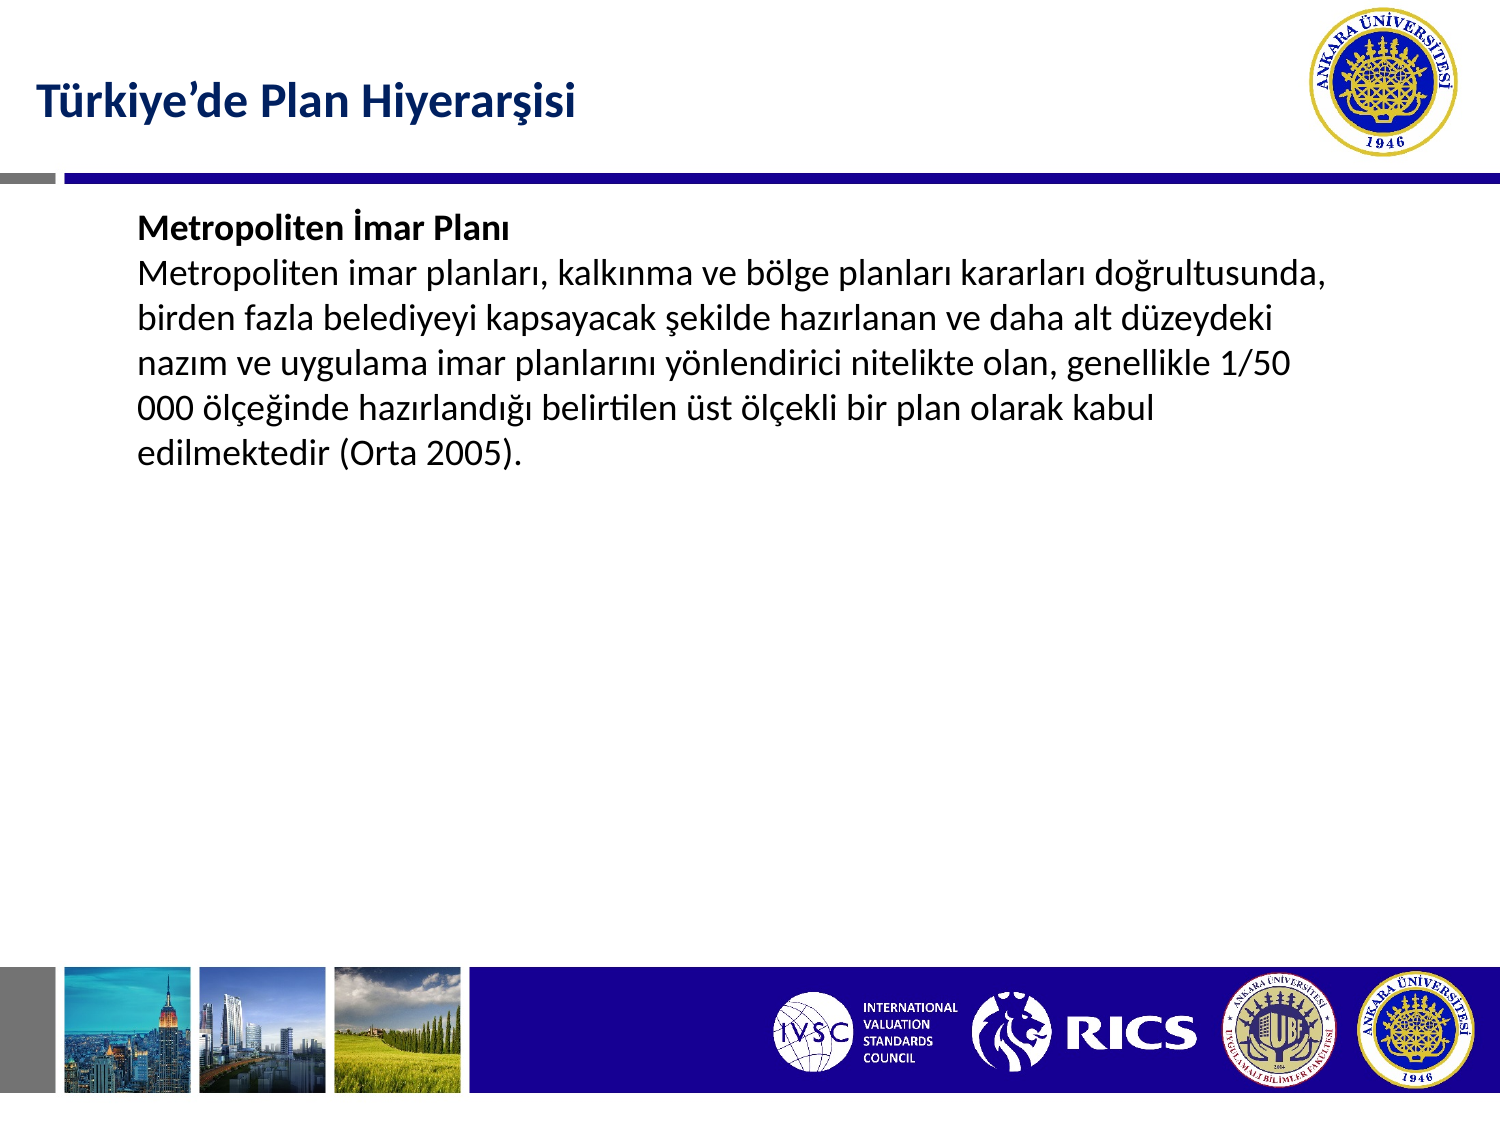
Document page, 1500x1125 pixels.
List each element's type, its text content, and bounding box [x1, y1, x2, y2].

picture [0, 0, 1500, 1125]
text_box Metropoliten İmar Planı Metropoliten imar planları, kalkınma ve bölge planları kararları doğrultusunda, birden fazla belediyeyi kapsayacak şekilde hazırlanan ve daha alt düzeydeki nazım ve uygulama imar planlarını yönlendirici nitelikte olan, genellikle 1/50 000 ölçeğinde hazırlandığı belirtilen üst ölçekli bir plan olarak kabul edilmektedir (Orta 2005). [122, 195, 1362, 481]
text_box Türkiye’de Plan Hiyerarşisi [21, 59, 1065, 135]
